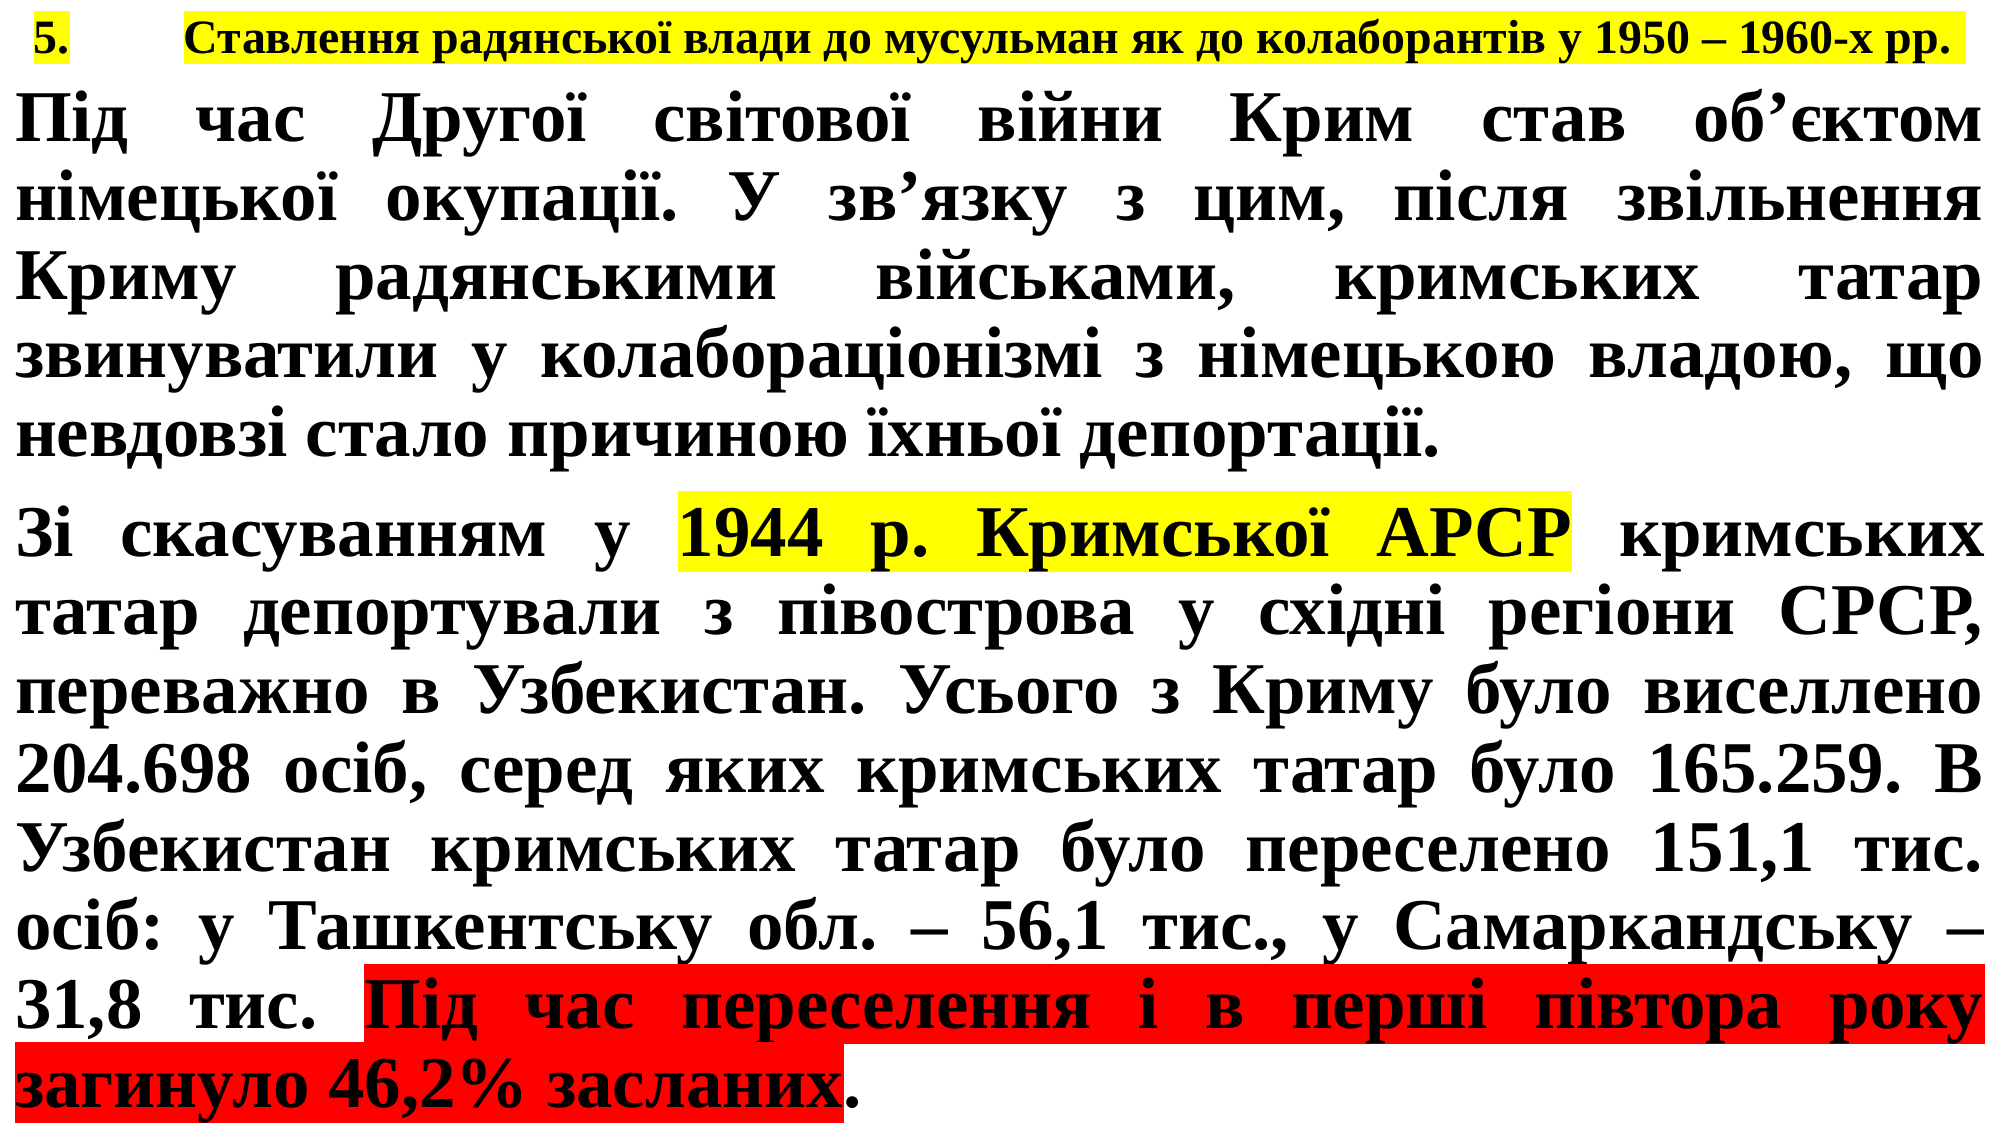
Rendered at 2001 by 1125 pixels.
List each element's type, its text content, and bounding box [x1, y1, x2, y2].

title 5. Ставлення радянської влади до мусульман як до колаборантів у 1950 – 1960-х рр. [0, 0, 2000, 71]
subtitle Під час Другої світової війни Крим став об’єктом німецької окупації. У зв’язку з цим, після звільнення Криму радянськими військами, кримських татар звинуватили у колабораціонізмі з німецькою владою, що невдовзі стало причиною їхньої депортації. Зі скасуванням у 1944 р. Кримської АРСР кримських татар депортували з півострова у східні регіони СРСР, переважно в Узбекистан. Усього з Криму було виселлено 204.698 осіб, серед яких кримських татар було 165.259. В Узбекистан кримських татар було переселено 151,1 тис. осіб: у Ташкентську обл. – 56,1 тис., у Самаркандську – 31,8 тис. Під час переселення і в перші півтора року загинуло 46,2% засланих. [0, 71, 2000, 1125]
